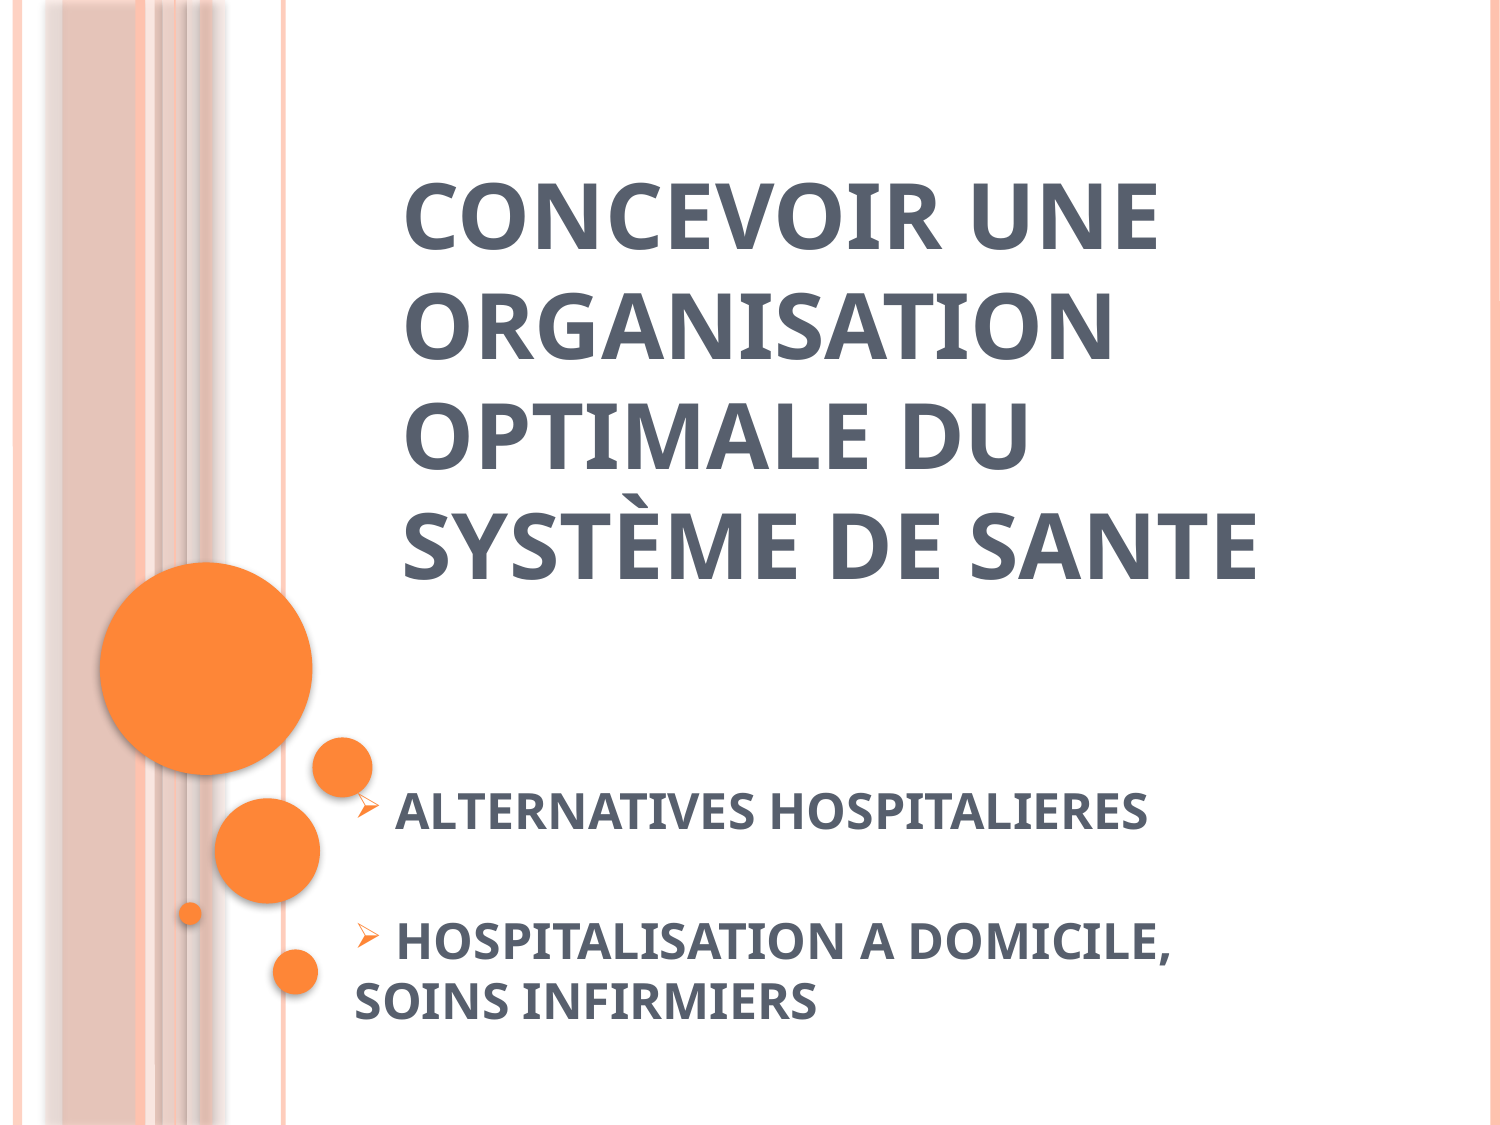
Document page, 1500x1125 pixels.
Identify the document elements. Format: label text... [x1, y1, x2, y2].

subtitle ALTERNATIVES HOSPITALIERES HOSPITALISATION A DOMICILE, SOINS INFIRMIERS [339, 714, 1465, 1046]
title CONCEVOIR UNE ORGANISATION OPTIMALE DU SYSTÈME DE SANTE [386, 58, 1400, 714]
